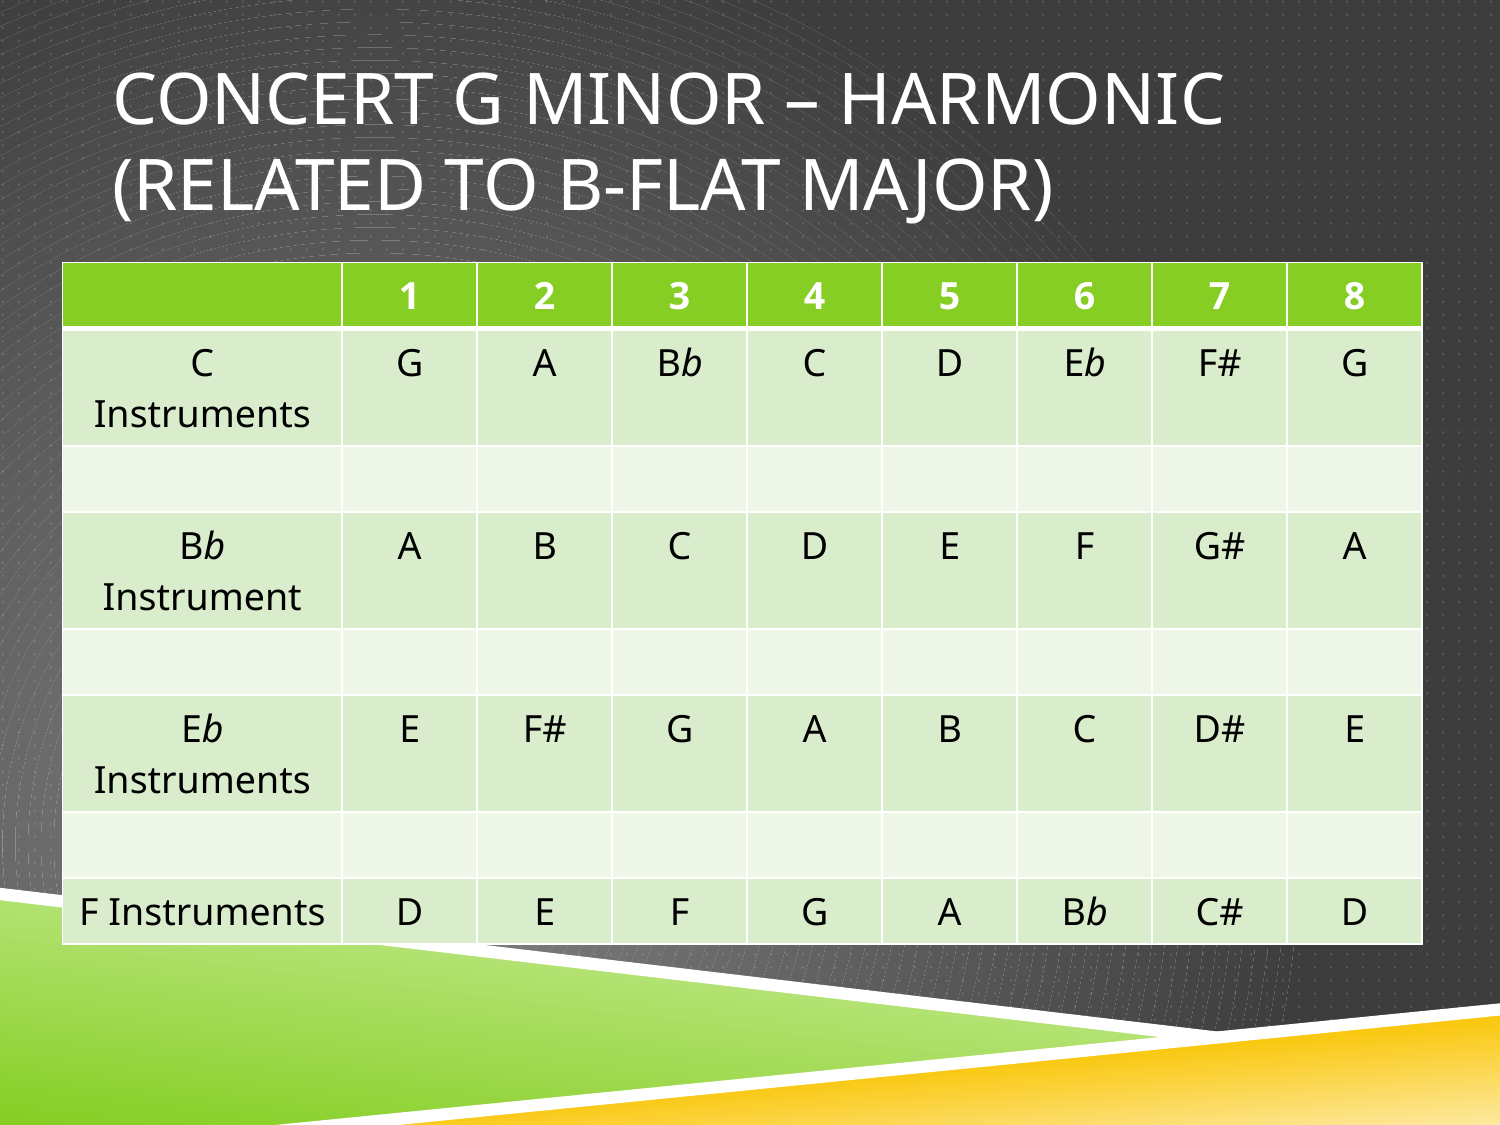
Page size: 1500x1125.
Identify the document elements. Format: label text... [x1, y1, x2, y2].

table_cell G [343, 331, 476, 445]
table_cell Eb [1018, 331, 1151, 445]
table_cell E [883, 513, 1016, 628]
table_cell [613, 813, 746, 877]
table_cell [883, 630, 1016, 694]
table_cell E [1288, 696, 1421, 811]
table_cell F [1018, 513, 1151, 628]
table_cell D [343, 879, 476, 943]
table_cell C [613, 513, 746, 628]
table_header 1 [343, 263, 476, 326]
table_cell A [343, 513, 476, 628]
table_cell [883, 813, 1016, 877]
table_cell F# [1153, 331, 1286, 445]
table_cell [478, 447, 611, 511]
table_cell [343, 447, 476, 511]
table_cell A [748, 696, 881, 811]
table_cell G [1288, 331, 1421, 445]
table_cell Bb Instrument [63, 513, 341, 628]
table_cell G [748, 879, 881, 943]
table_cell C [748, 331, 881, 445]
table_cell B [883, 696, 1016, 811]
table_cell Bb [613, 331, 746, 445]
table_cell [1018, 813, 1151, 877]
table_cell [883, 447, 1016, 511]
table_cell A [478, 331, 611, 445]
table_cell G [613, 696, 746, 811]
table_cell B [478, 513, 611, 628]
table_cell [748, 630, 881, 694]
table_header 6 [1018, 263, 1151, 326]
table_header 5 [883, 263, 1016, 326]
table_cell [1018, 447, 1151, 511]
table_cell G# [1153, 513, 1286, 628]
table_cell [1288, 447, 1421, 511]
table_cell [63, 447, 341, 511]
table_header 4 [748, 263, 881, 326]
table_cell [1018, 630, 1151, 694]
title Concert G Minor – Harmonic (Related to B-Flat Major) [112, 45, 1388, 233]
table_cell [748, 447, 881, 511]
table_cell [1153, 630, 1286, 694]
table_cell E [343, 696, 476, 811]
table_cell [613, 447, 746, 511]
table_cell [63, 630, 341, 694]
table_cell E [478, 879, 611, 943]
table_cell D [883, 331, 1016, 445]
table_header 8 [1288, 263, 1421, 326]
table_cell Bb [1018, 879, 1151, 943]
table_cell D [1288, 879, 1421, 943]
table_cell [1288, 630, 1421, 694]
table_cell [63, 813, 341, 877]
table_cell [748, 813, 881, 877]
table_cell [343, 813, 476, 877]
table_cell F [613, 879, 746, 943]
table_cell F# [478, 696, 611, 811]
table_cell [478, 813, 611, 877]
table_cell C [1018, 696, 1151, 811]
table_cell [1153, 813, 1286, 877]
table_cell C# [1153, 879, 1286, 943]
table_cell [343, 630, 476, 694]
table_cell F Instruments [63, 879, 341, 943]
table_header 2 [478, 263, 611, 326]
table_cell Eb Instruments [63, 696, 341, 811]
table_header [63, 263, 341, 326]
table_cell A [883, 879, 1016, 943]
table_header 3 [613, 263, 746, 326]
table_cell [1153, 447, 1286, 511]
table_cell D# [1153, 696, 1286, 811]
table_header 7 [1153, 263, 1286, 326]
table_cell A [1288, 513, 1421, 628]
table_cell [1288, 813, 1421, 877]
table_cell D [748, 513, 881, 628]
table_cell C Instruments [63, 331, 341, 445]
table_cell [478, 630, 611, 694]
table_cell [613, 630, 746, 694]
